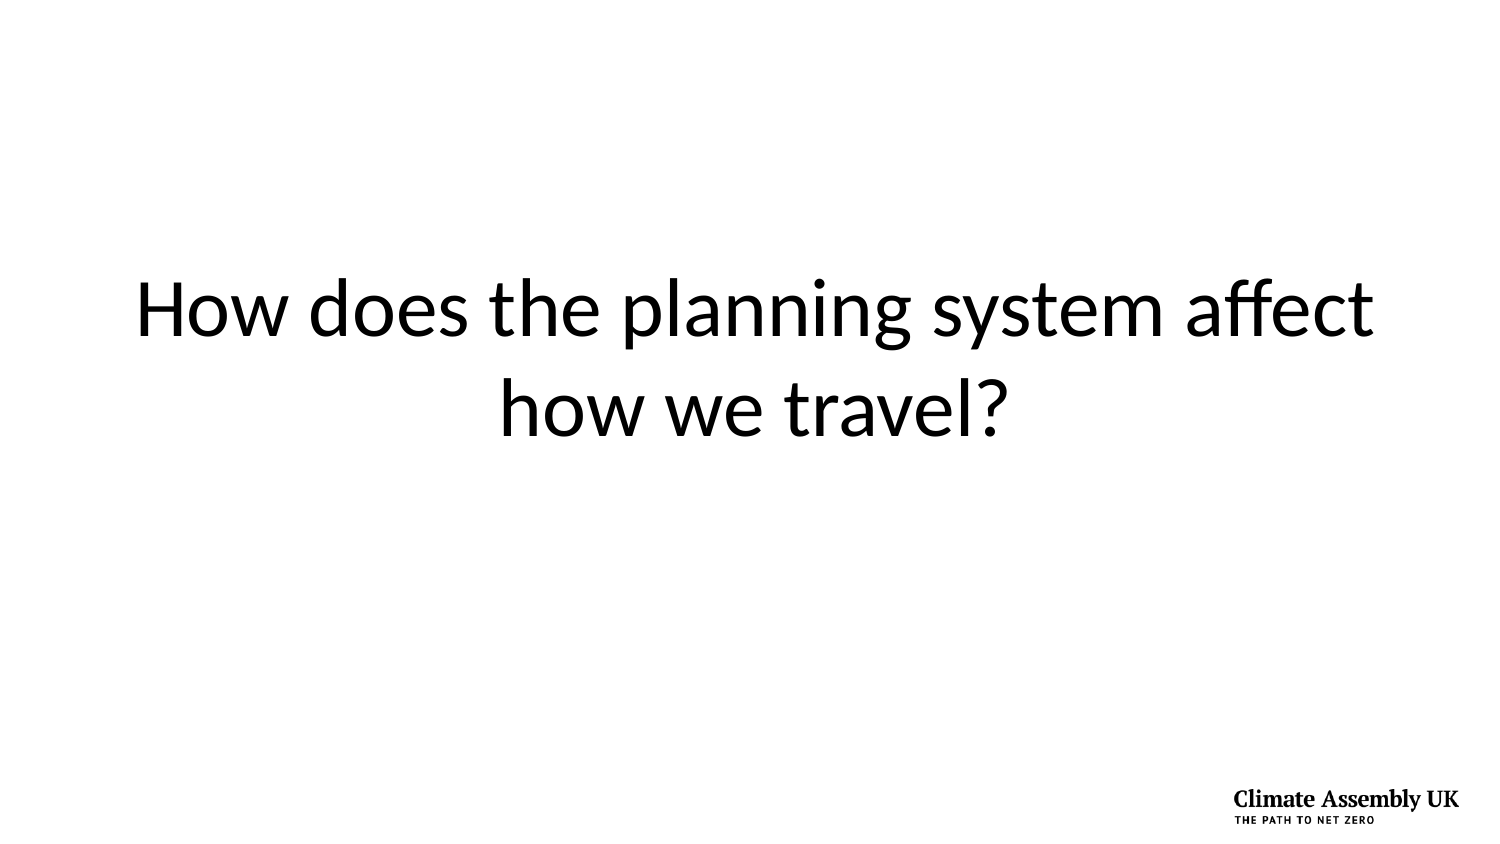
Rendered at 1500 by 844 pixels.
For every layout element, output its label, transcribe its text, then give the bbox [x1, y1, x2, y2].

title How does the planning system affect how we travel? [112, 256, 1400, 551]
picture [1234, 789, 1459, 824]
